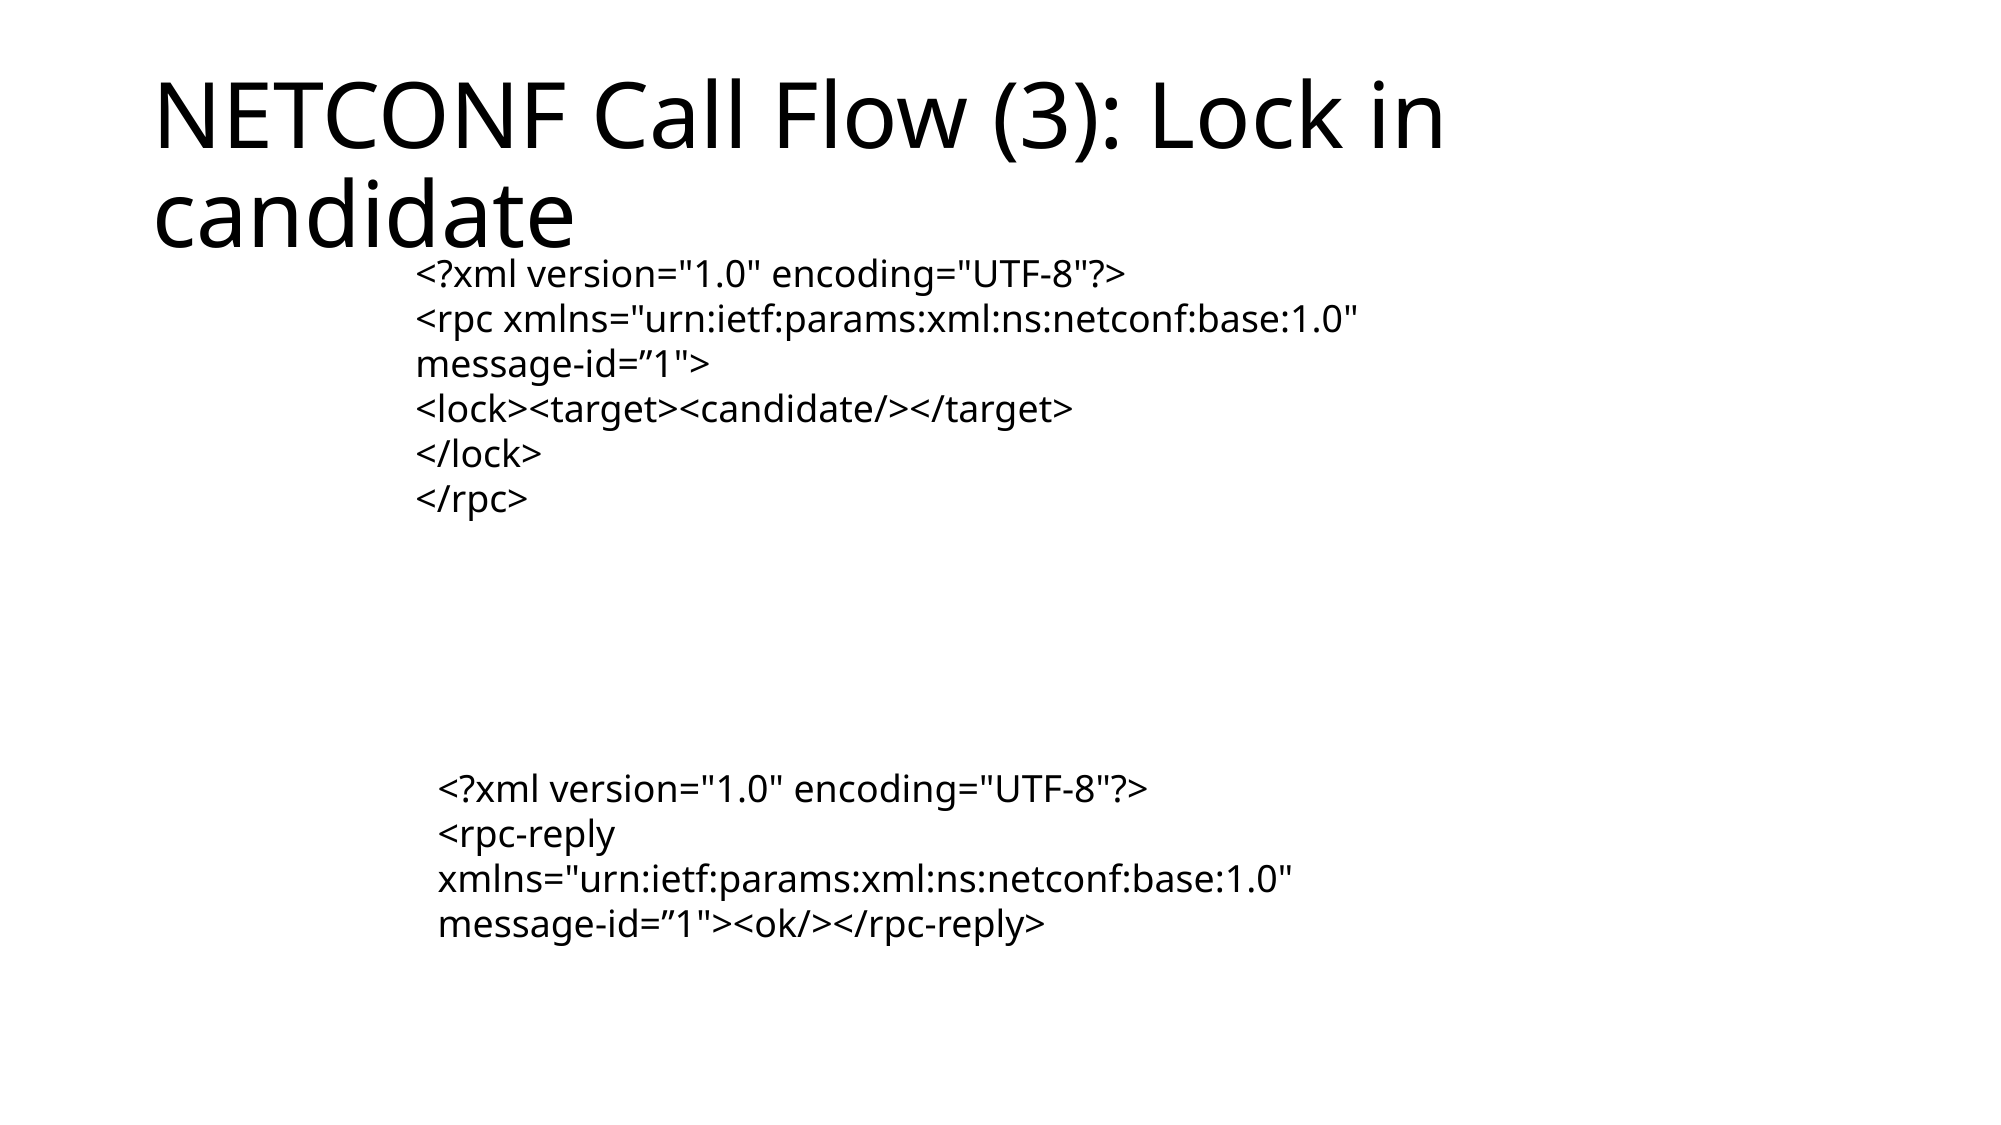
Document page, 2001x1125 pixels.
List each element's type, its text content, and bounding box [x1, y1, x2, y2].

text_box <?xml version="1.0" encoding="UTF-8"?> <rpc-reply xmlns="urn:ietf:params:xml:ns:netconf:base:1.0" message-id=”1"><ok/></rpc-reply> [422, 757, 1423, 953]
title NETCONF Call Flow (3): Lock in candidate [137, 59, 1863, 278]
text_box <?xml version="1.0" encoding="UTF-8"?> <rpc xmlns="urn:ietf:params:xml:ns:netconf:base:1.0" message-id=”1"> <lock><target><candidate/></target> </lock> </rpc> [400, 242, 1401, 527]
